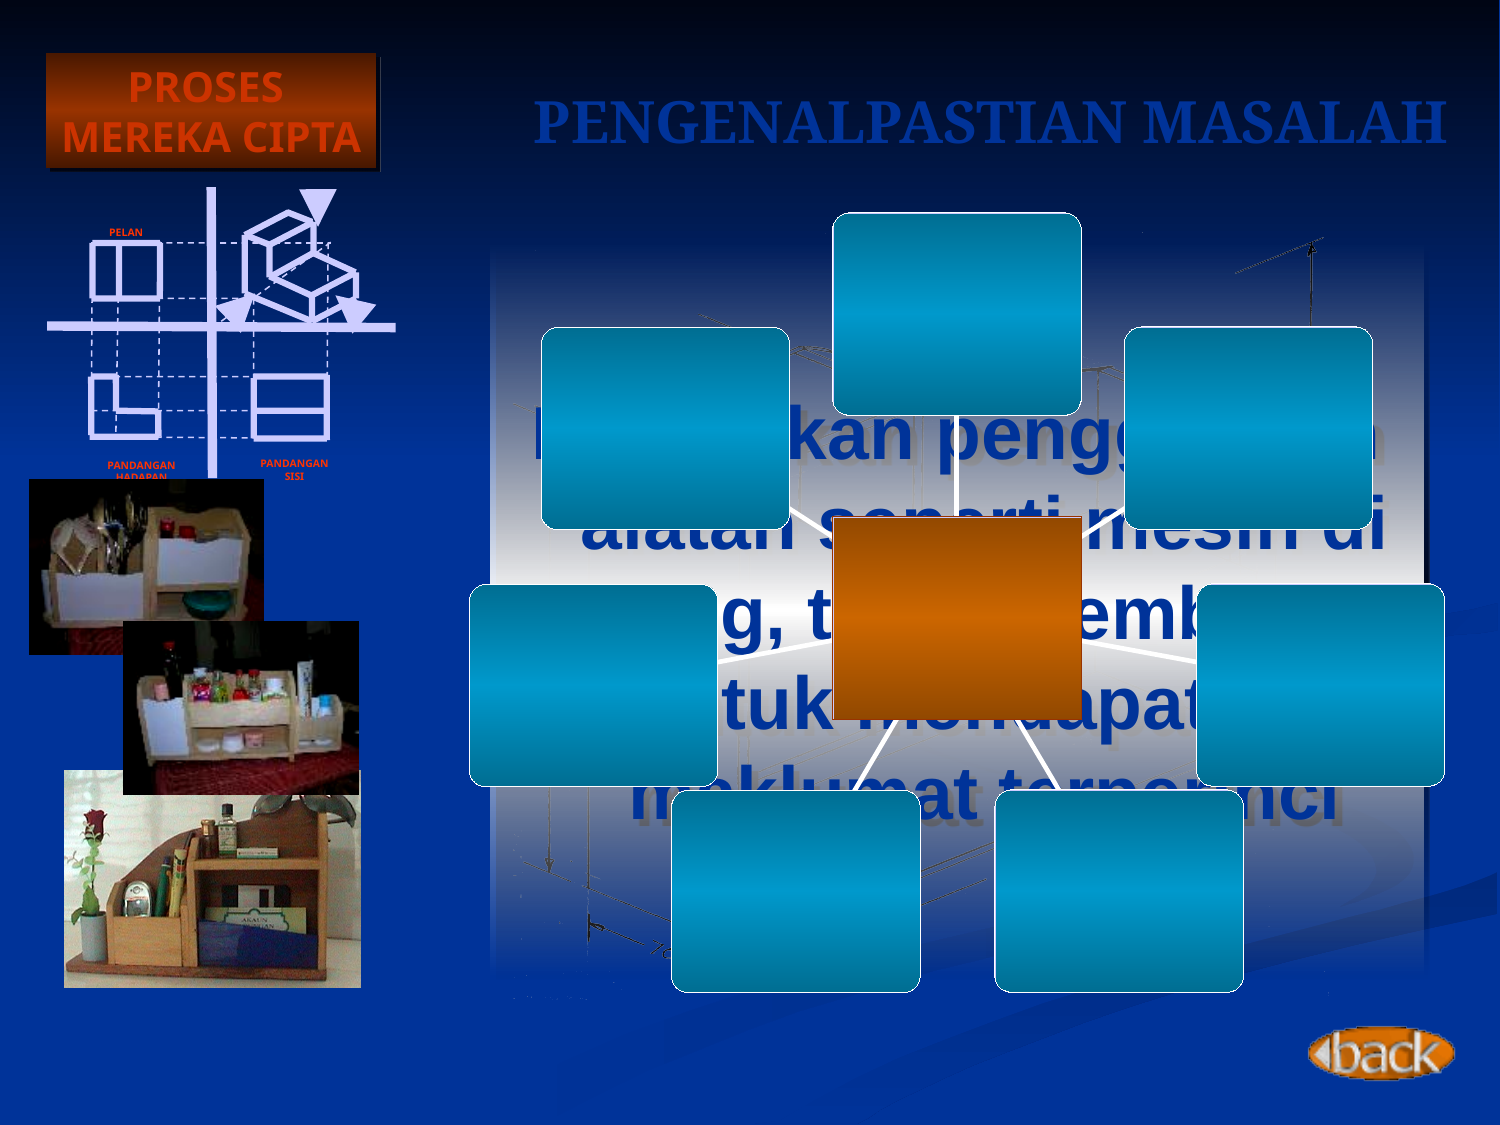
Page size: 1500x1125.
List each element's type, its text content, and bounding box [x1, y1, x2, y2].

picture [29, 479, 361, 988]
picture [1304, 1022, 1460, 1085]
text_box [442, 196, 1471, 1040]
title PENGENALPASTIAN MASALAH [482, 44, 1500, 197]
